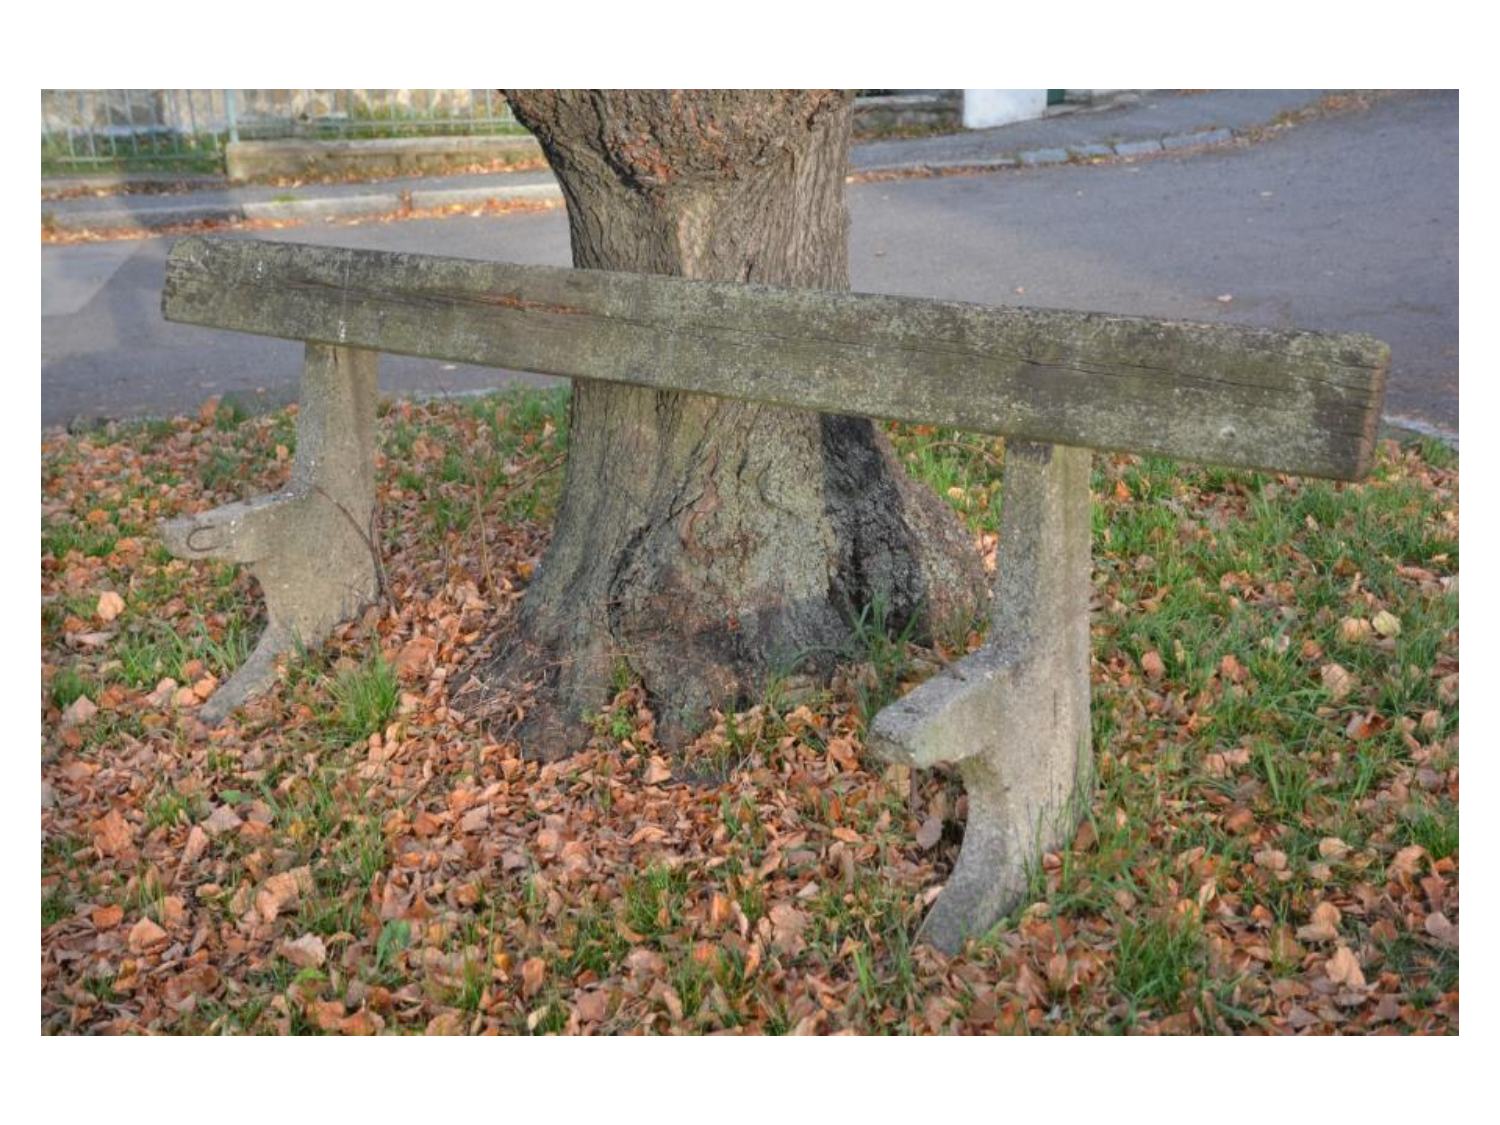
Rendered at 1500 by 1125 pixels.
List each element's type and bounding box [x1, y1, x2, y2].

picture [41, 89, 1459, 1036]
